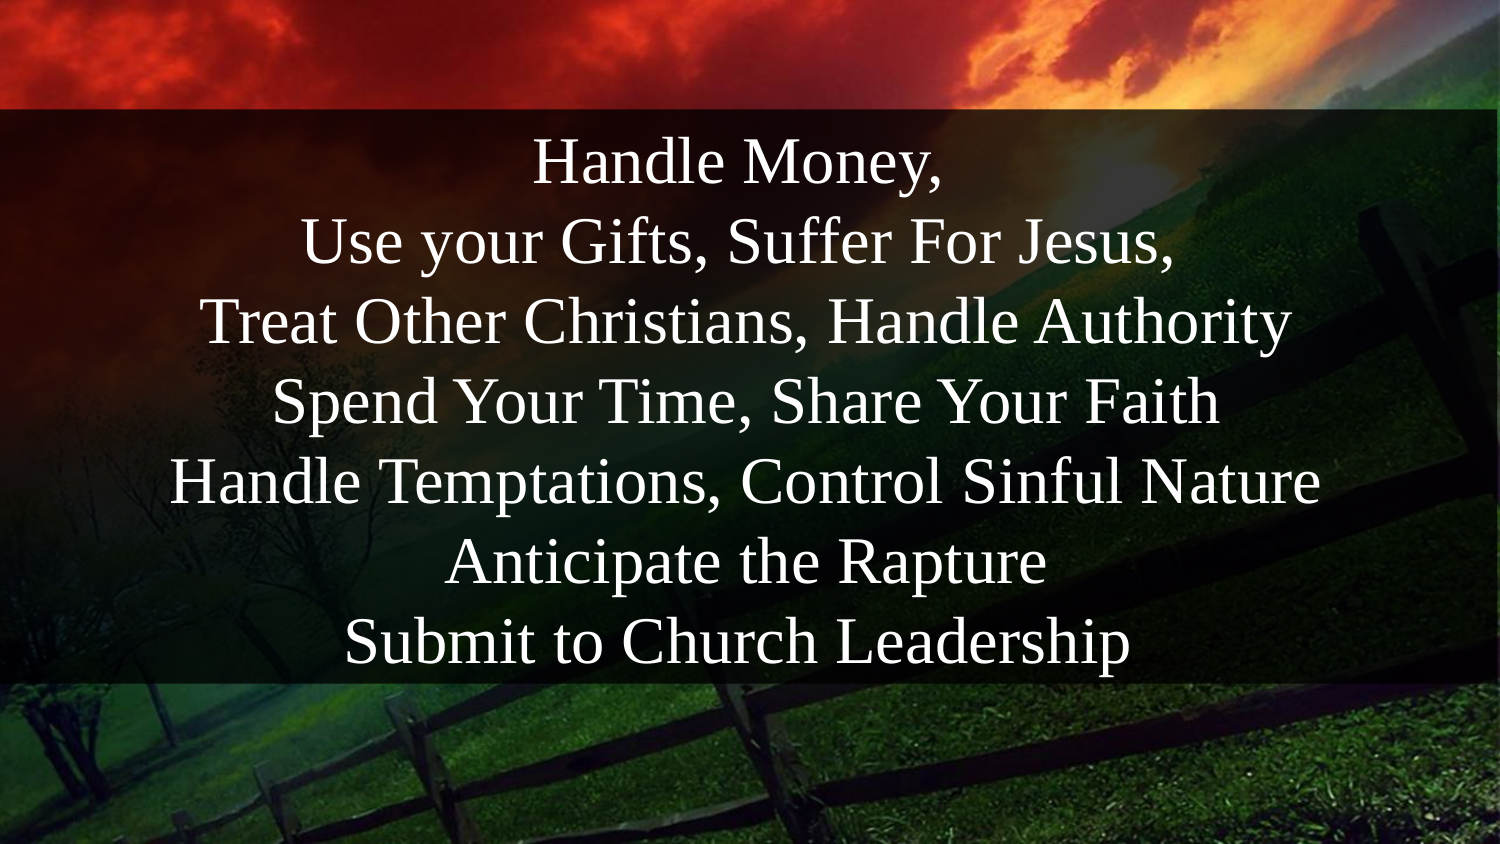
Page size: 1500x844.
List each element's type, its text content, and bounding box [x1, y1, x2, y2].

text_box Handle Money, Use your Gifts, Suffer For Jesus, Treat Other Christians, Handle Authority Spend Your Time, Share Your Faith Handle Temptations, Control Sinful Nature Anticipate the Rapture Submit to Church Leadership [0, 109, 1498, 684]
picture [0, 0, 1500, 844]
